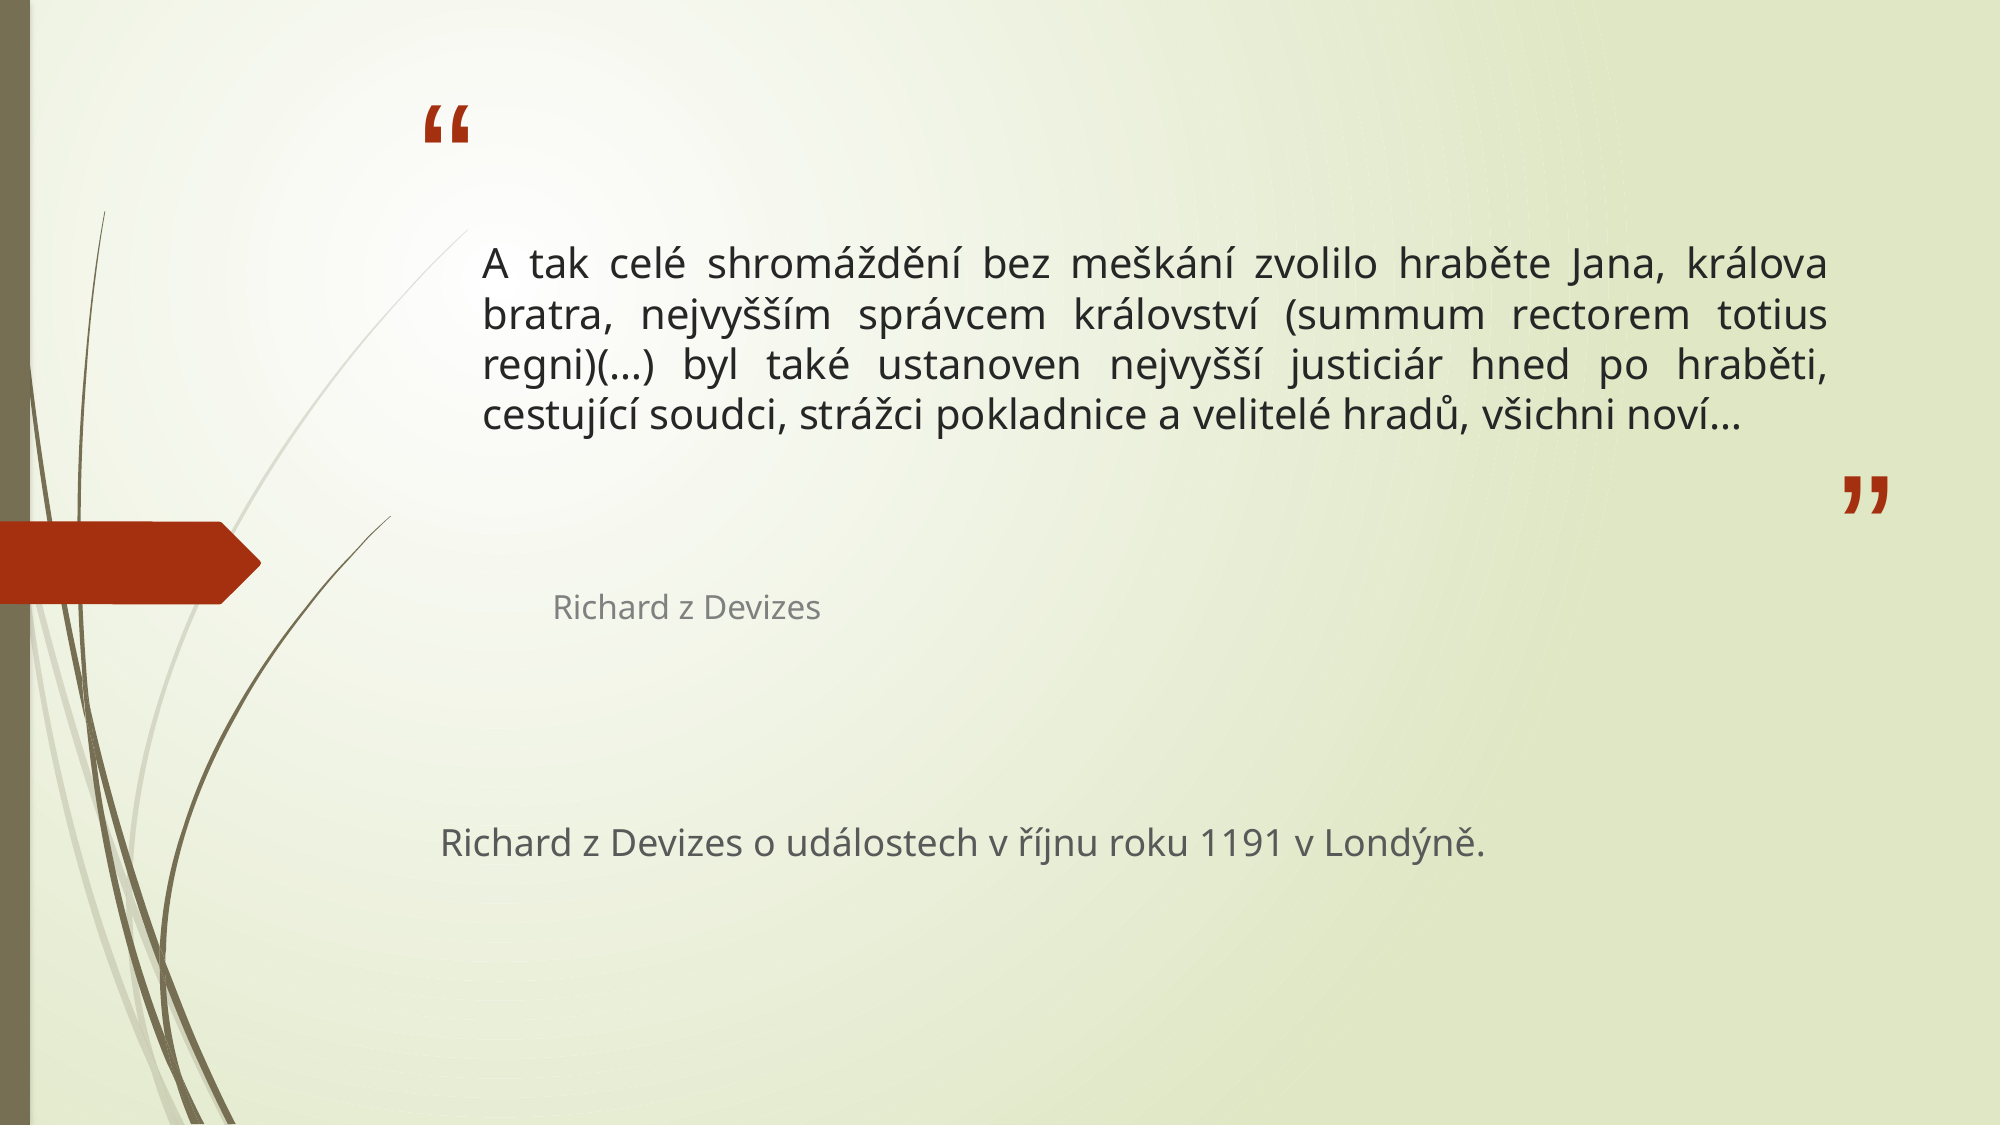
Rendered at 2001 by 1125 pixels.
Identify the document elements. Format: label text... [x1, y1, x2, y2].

list Richard z Devizes [537, 575, 1774, 638]
title A tak celé shromáždění bez meškání zvolilo hraběte Jana, králova bratra, nejvyšším správcem království (summum rectorem totius regni)(…) byl také ustanoven nejvyšší justiciár hned po hraběti, cestující soudci, strážci pokladnice a velitelé hradů, všichni noví… [467, 99, 1845, 575]
list Richard z Devizes o událostech v říjnu roku 1191 v Londýně. [424, 714, 1888, 970]
